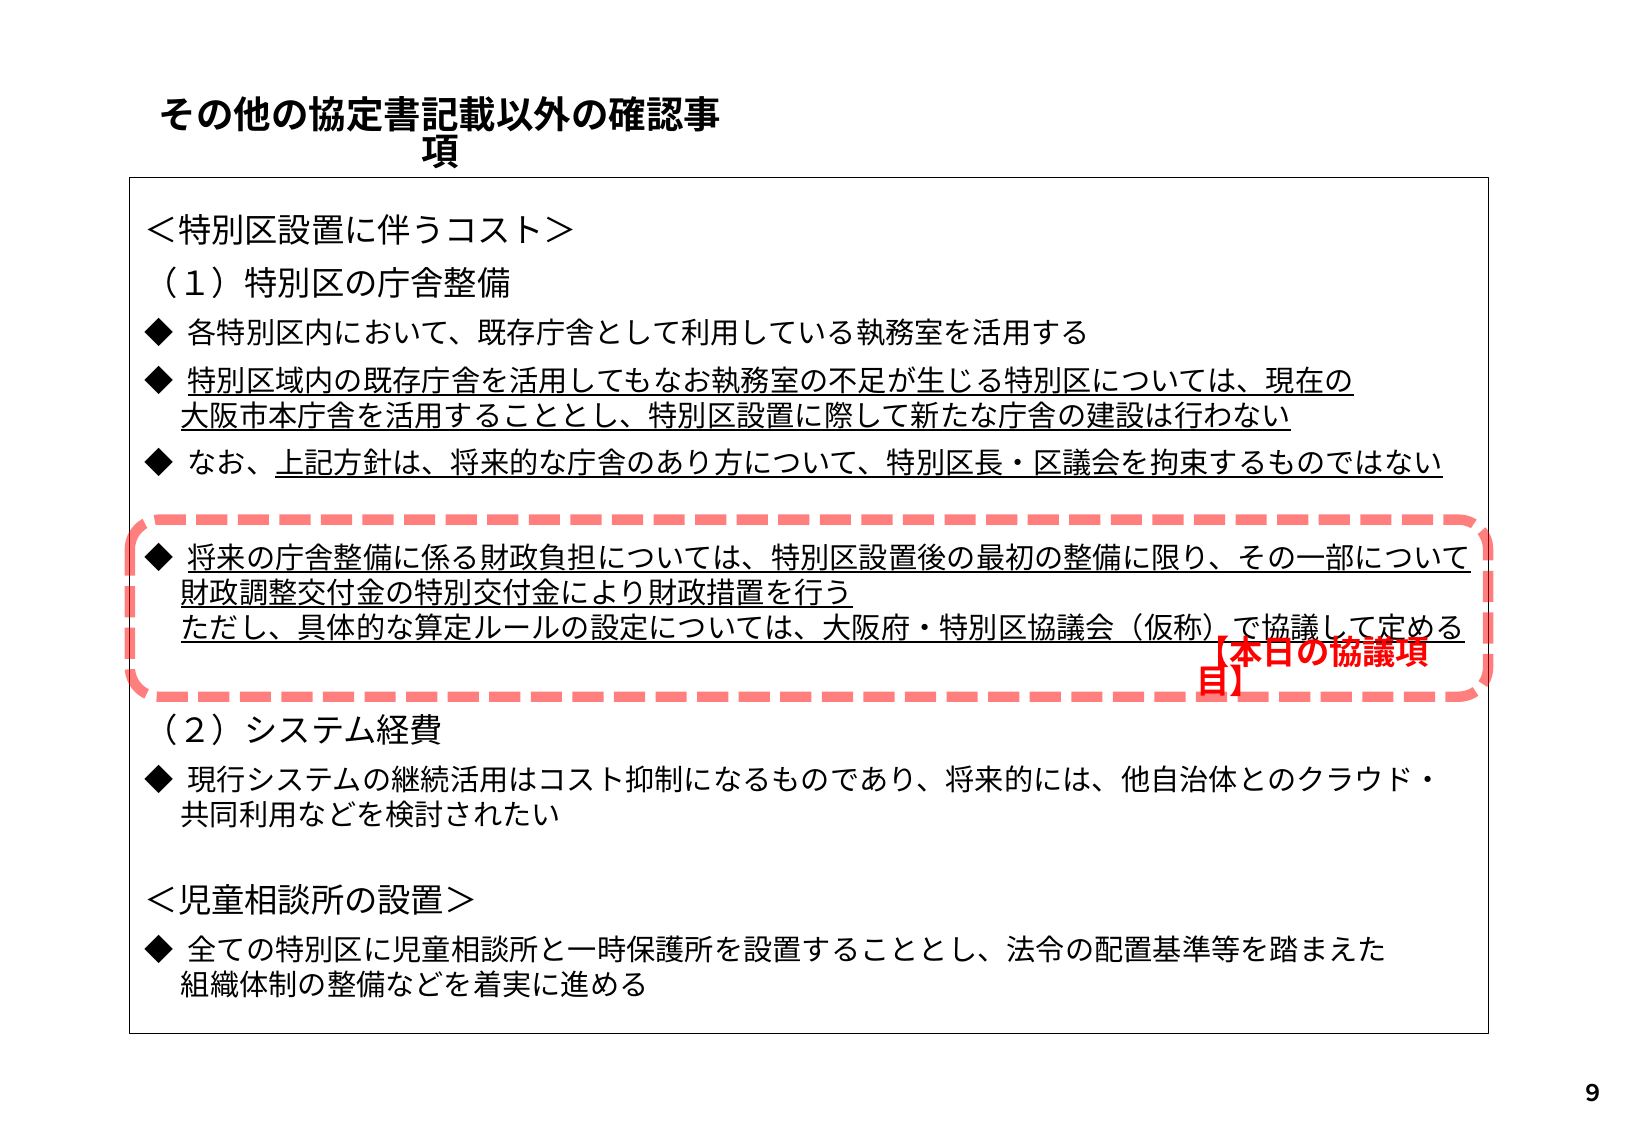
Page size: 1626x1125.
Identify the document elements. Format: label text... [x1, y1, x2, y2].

text_box 【本日の協議項目】 [1181, 635, 1501, 707]
text_box ９ [1563, 1071, 1623, 1114]
list ＜特別区設置に伴うコスト＞ （１）特別区の庁舎整備 ◆ 各特別区内において、既存庁舎として利用している執務室を活用する ◆ 特別区域内の既存庁舎を活用してもなお執務室の不足が生じる特別区については、現在の 大阪市本庁舎を活用することとし、特別区設置に際して新たな庁舎の建設は行わない ◆ なお、上記方針は、将来的な庁舎のあり方について、特別区長・区議会を拘束するものではない ◆ 将来の庁舎整備に係る財政負担については、特別区設置後の最初の整備に限り、その一部について 財政調整交付金の特別交付金により財政措置を行う ただし、具体的な算定ルールの設定については、大阪府・特別区協議会（仮称）で協議して定める （２）システム経費 ◆ 現行システムの継続活用はコスト抑制になるものであり、将来的には、他自治体とのクラウド・ 共同利用などを検討されたい ＜児童相談所の設置＞ ◆ 全ての特別区に児童相談所と一時保護所を設置することとし、法令の配置基準等を踏まえた 組織体制の整備などを着実に進める [129, 679, 1489, 1034]
text_box [127, 517, 1491, 699]
list ＜特別区設置に伴うコスト＞ （１）特別区の庁舎整備 ◆ 各特別区内において、既存庁舎として利用している執務室を活用する ◆ 特別区域内の既存庁舎を活用してもなお執務室の不足が生じる特別区については、現在の 大阪市本庁舎を活用することとし、特別区設置に際して新たな庁舎の建設は行わない ◆ なお、上記方針は、将来的な庁舎のあり方について、特別区長・区議会を拘束するものではない ◆ 将来の庁舎整備に係る財政負担については、特別区設置後の最初の整備に限り、その一部について 財政調整交付金の特別交付金により財政措置を行う ただし、具体的な算定ルールの設定については、大阪府・特別区協議会（仮称）で協議して定める （２）システム経費 ◆ 現行システムの継続活用はコスト抑制になるものであり、将来的には、他自治体とのクラウド・ 共同利用などを検討されたい ＜児童相談所の設置＞ ◆ 全ての特別区に児童相談所と一時保護所を設置することとし、法令の配置基準等を踏まえた 組織体制の整備などを着実に進める [129, 177, 1489, 537]
text_box その他の協定書記載以外の確認事項 [129, 106, 750, 166]
